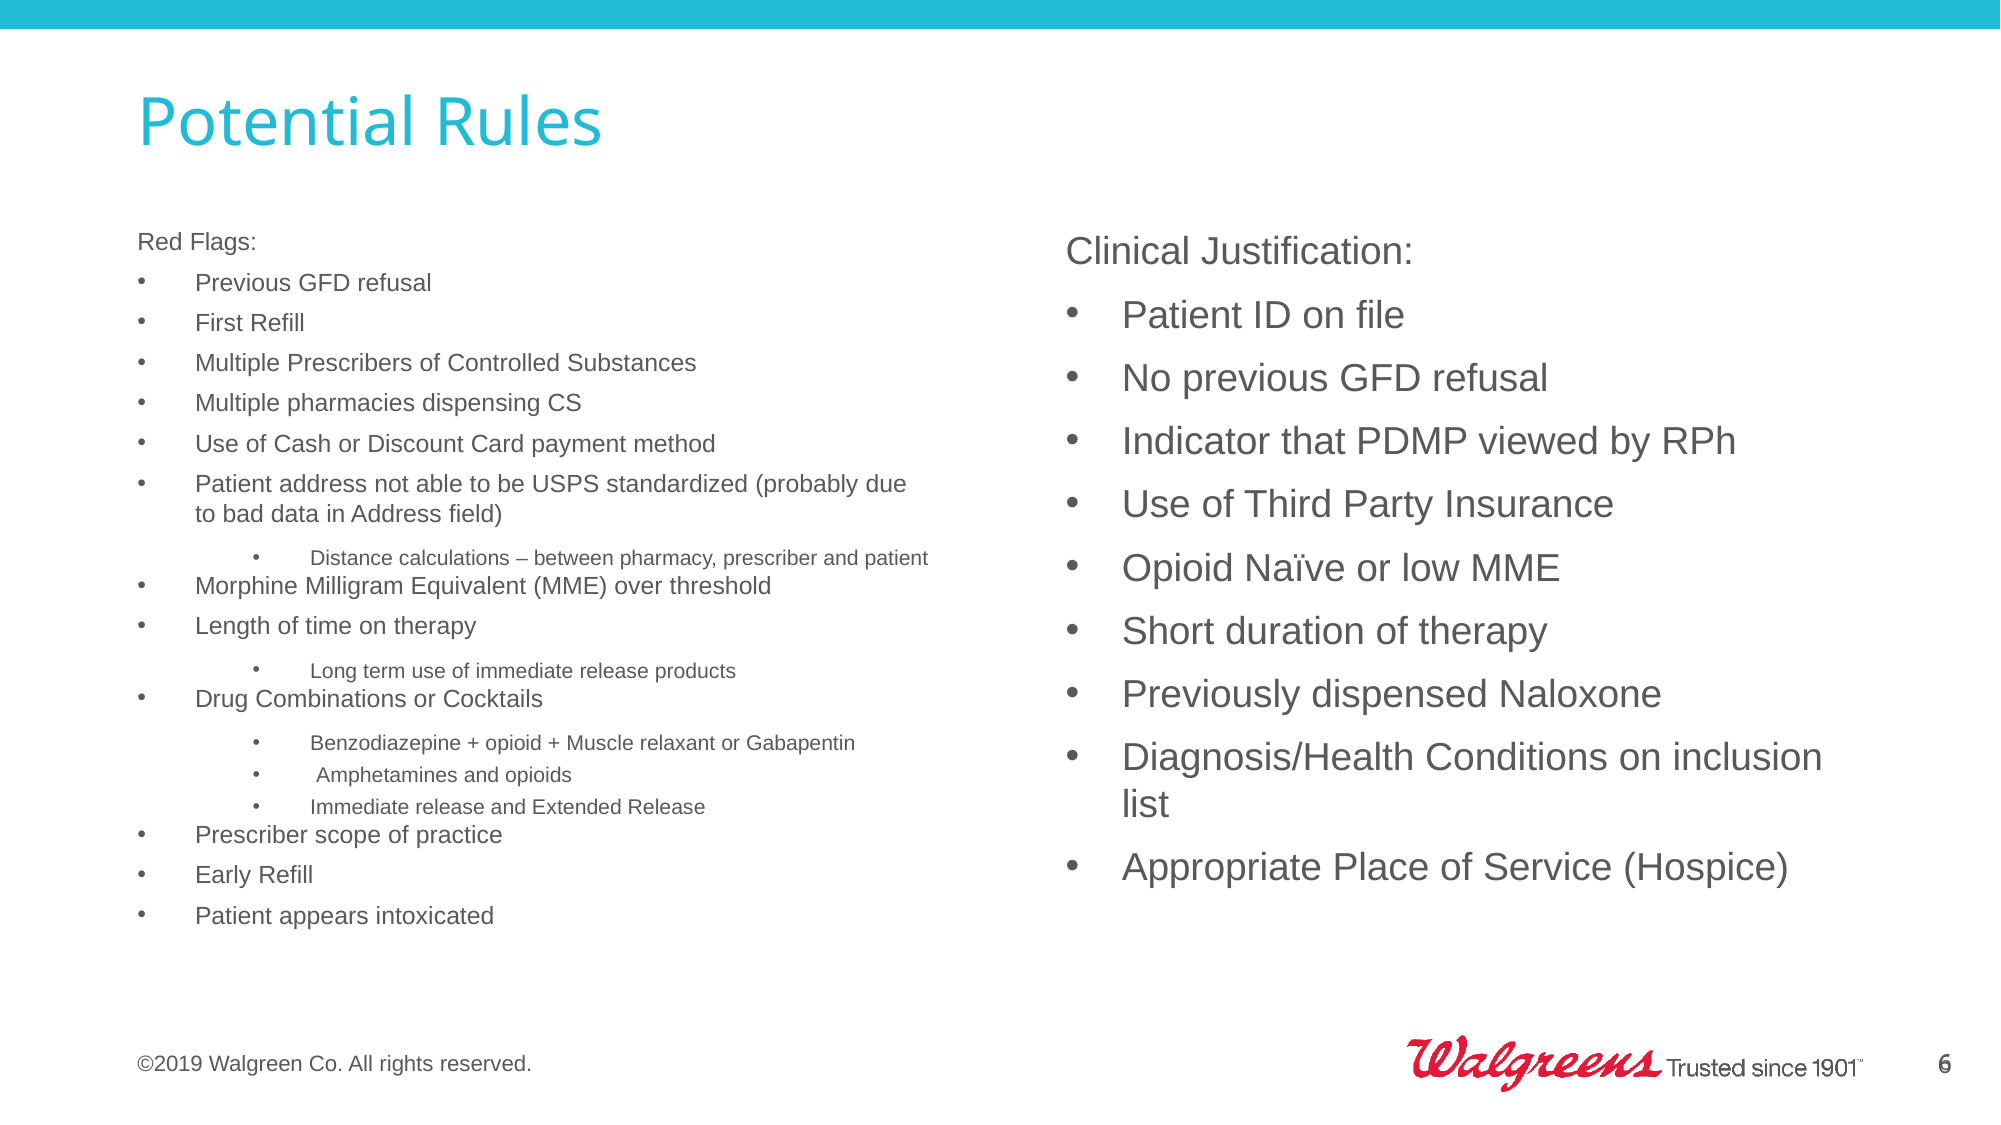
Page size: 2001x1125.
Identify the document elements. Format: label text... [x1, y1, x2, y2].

title Potential Rules [137, 47, 1863, 200]
list Red Flags: Previous GFD refusal First Refill Multiple Prescribers of Controlled Substances Multiple pharmacies dispensing CS Use of Cash or Discount Card payment method Patient address not able to be USPS standardized (probably due to bad data in Address field) Distance calculations – between pharmacy, prescriber and patient Morphine Milligram Equivalent (MME) over threshold Length of time on therapy Long term use of immediate release products Drug Combinations or Cocktails Benzodiazepine + opioid + Muscle relaxant or Gabapentin Amphetamines and opioids Immediate release and Extended Release Prescriber scope of practice Early Refill Patient appears intoxicated [137, 226, 935, 952]
list Clinical Justification: Patient ID on file No previous GFD refusal Indicator that PDMP viewed by RPh Use of Third Party Insurance Opioid Naïve or low MME Short duration of therapy Previously dispensed Naloxone Diagnosis/Health Conditions on inclusion list Appropriate Place of Service (Hospice) [1065, 226, 1863, 952]
picture [1407, 1035, 1863, 1092]
footer ©2019 Walgreen Co. All rights reserved. [137, 1044, 935, 1077]
